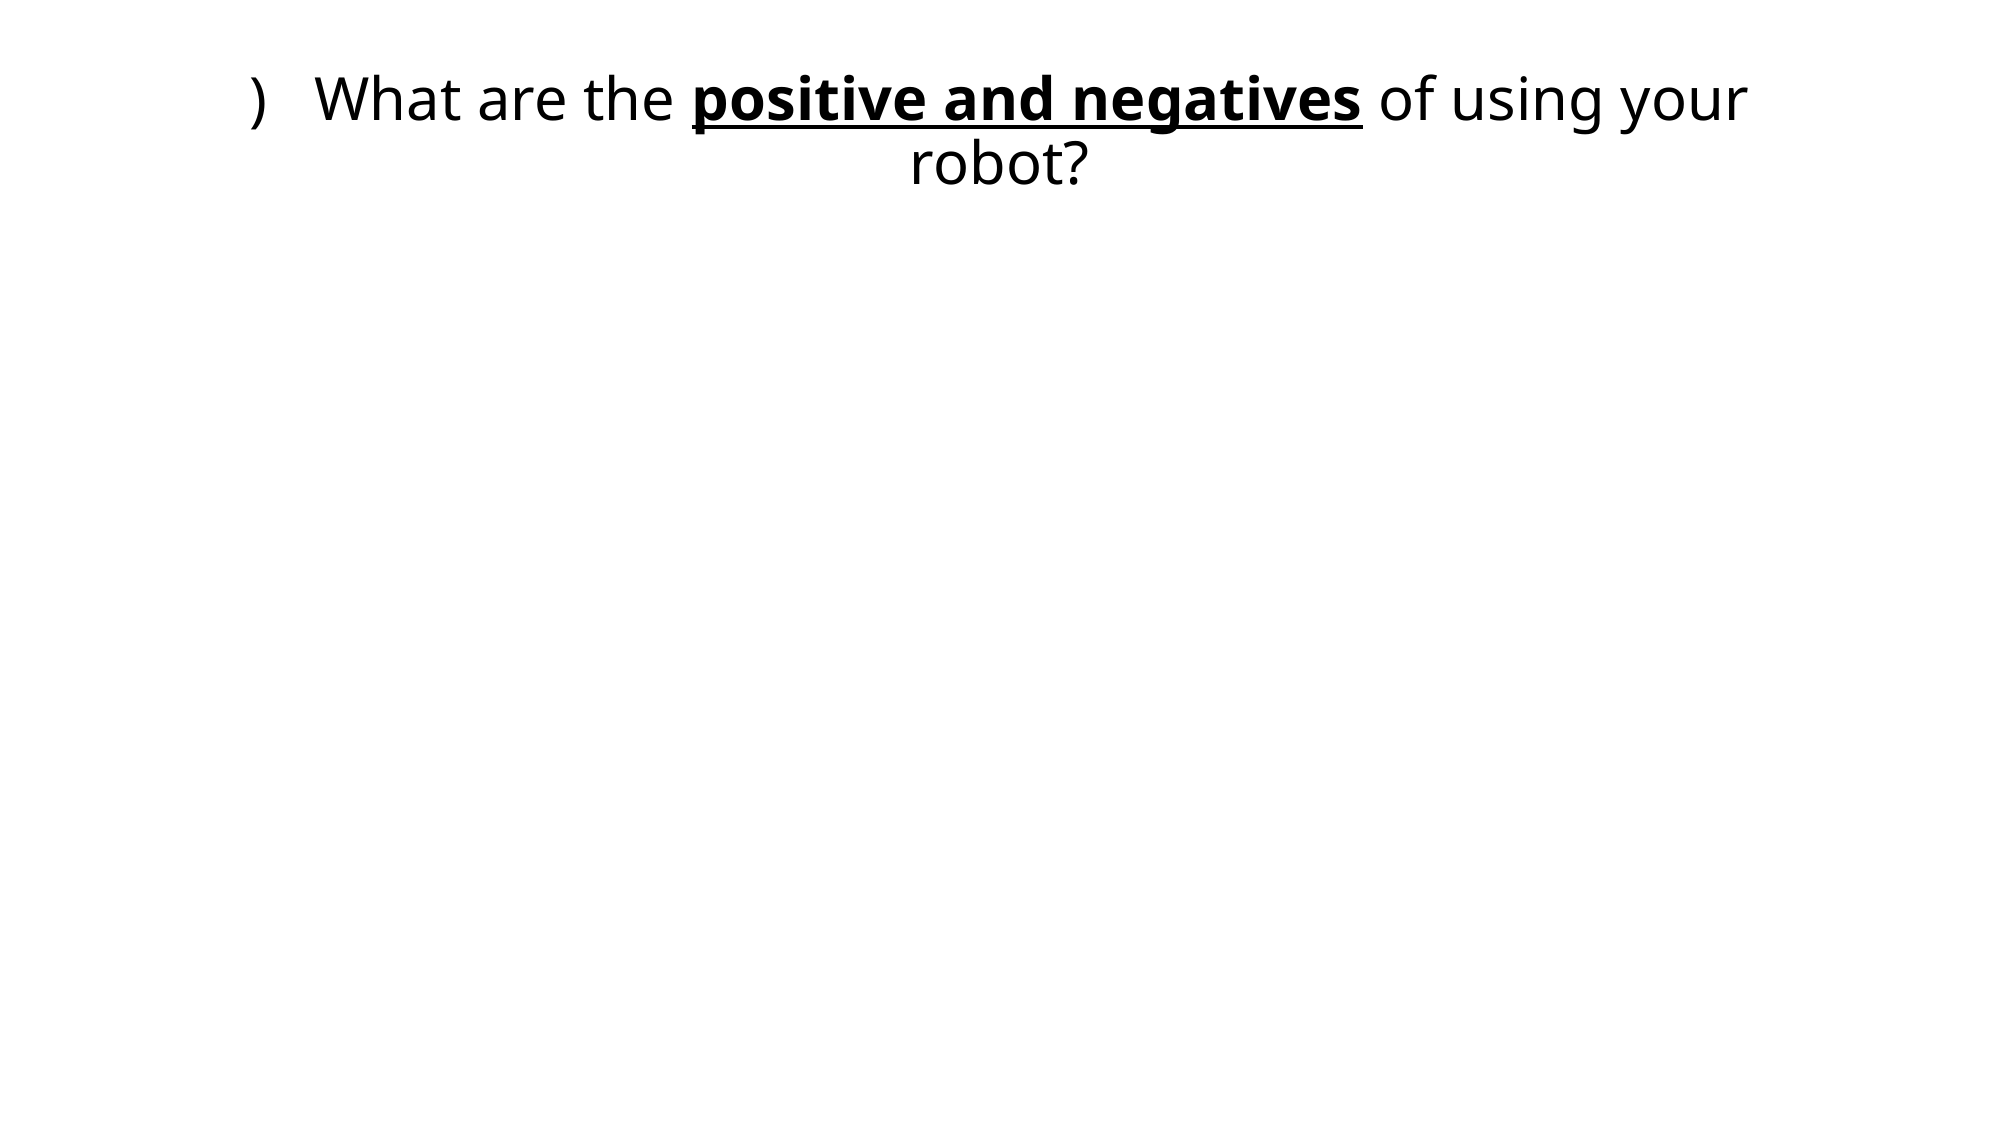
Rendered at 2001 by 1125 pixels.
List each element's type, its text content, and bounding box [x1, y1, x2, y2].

title ) What are the positive and negatives of using your robot? [137, 59, 1863, 278]
